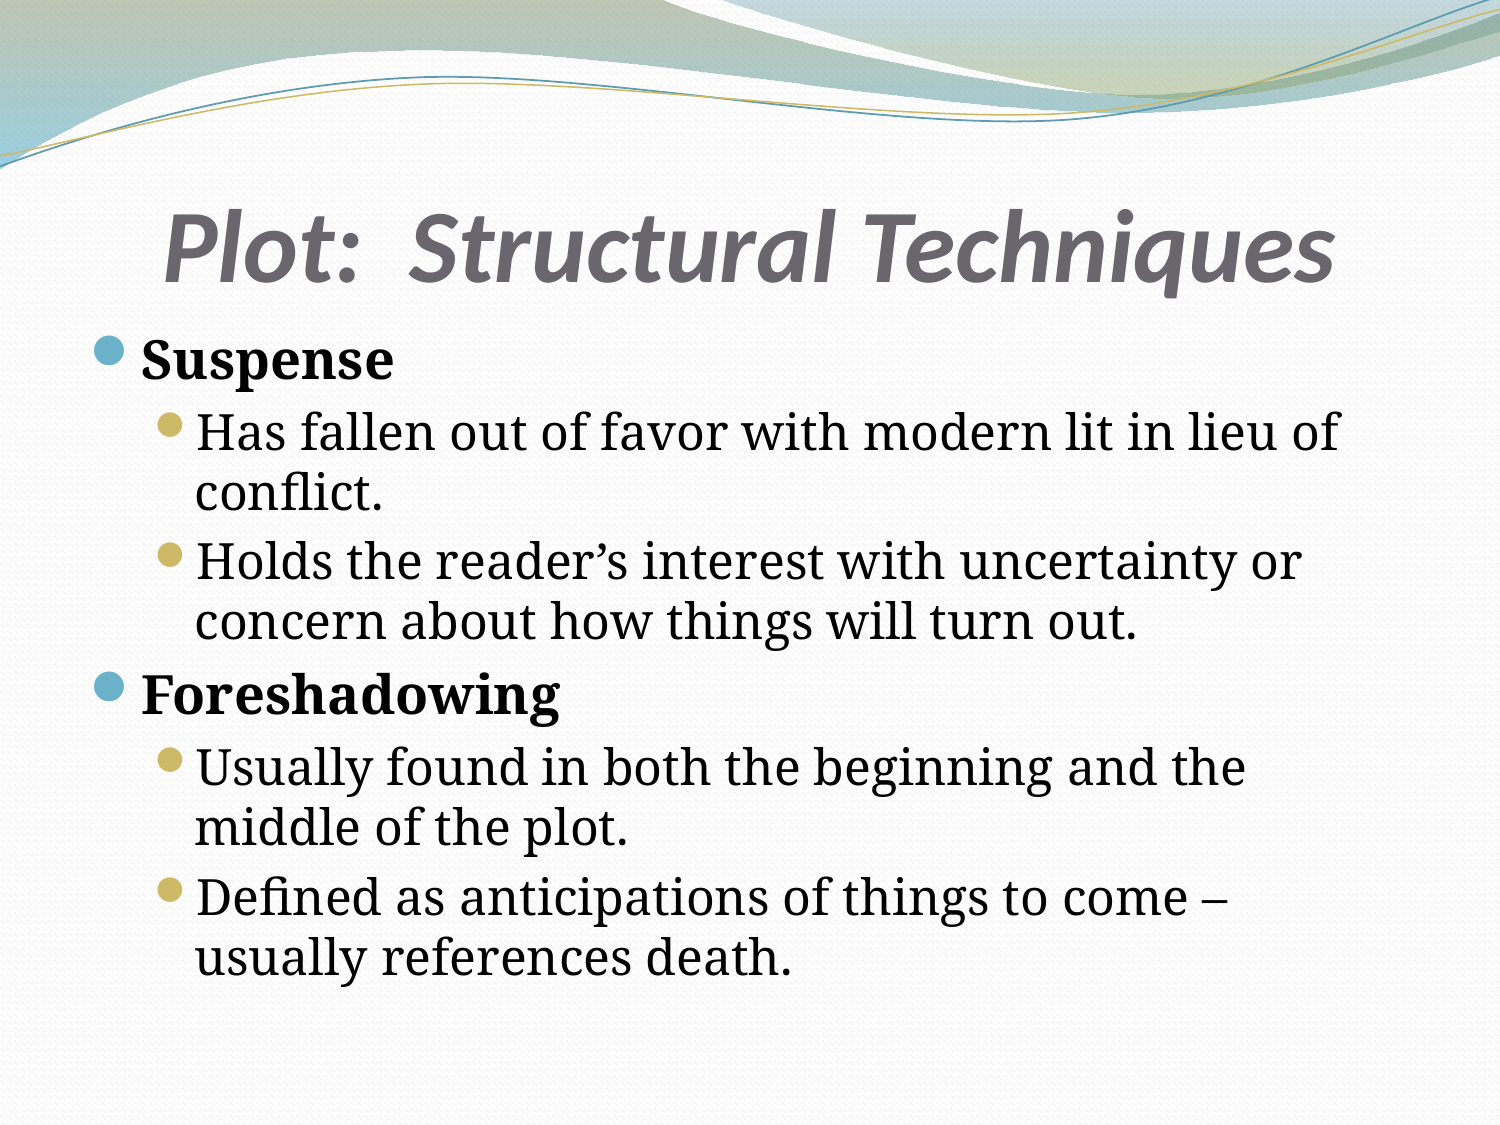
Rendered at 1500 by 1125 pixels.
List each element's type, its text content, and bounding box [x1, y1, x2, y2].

title Plot: Structural Techniques [75, 115, 1425, 303]
list Suspense Has fallen out of favor with modern lit in lieu of conflict. Holds the reader’s interest with uncertainty or concern about how things will turn out. Foreshadowing Usually found in both the beginning and the middle of the plot. Defined as anticipations of things to come – usually references death. [75, 317, 1425, 1038]
